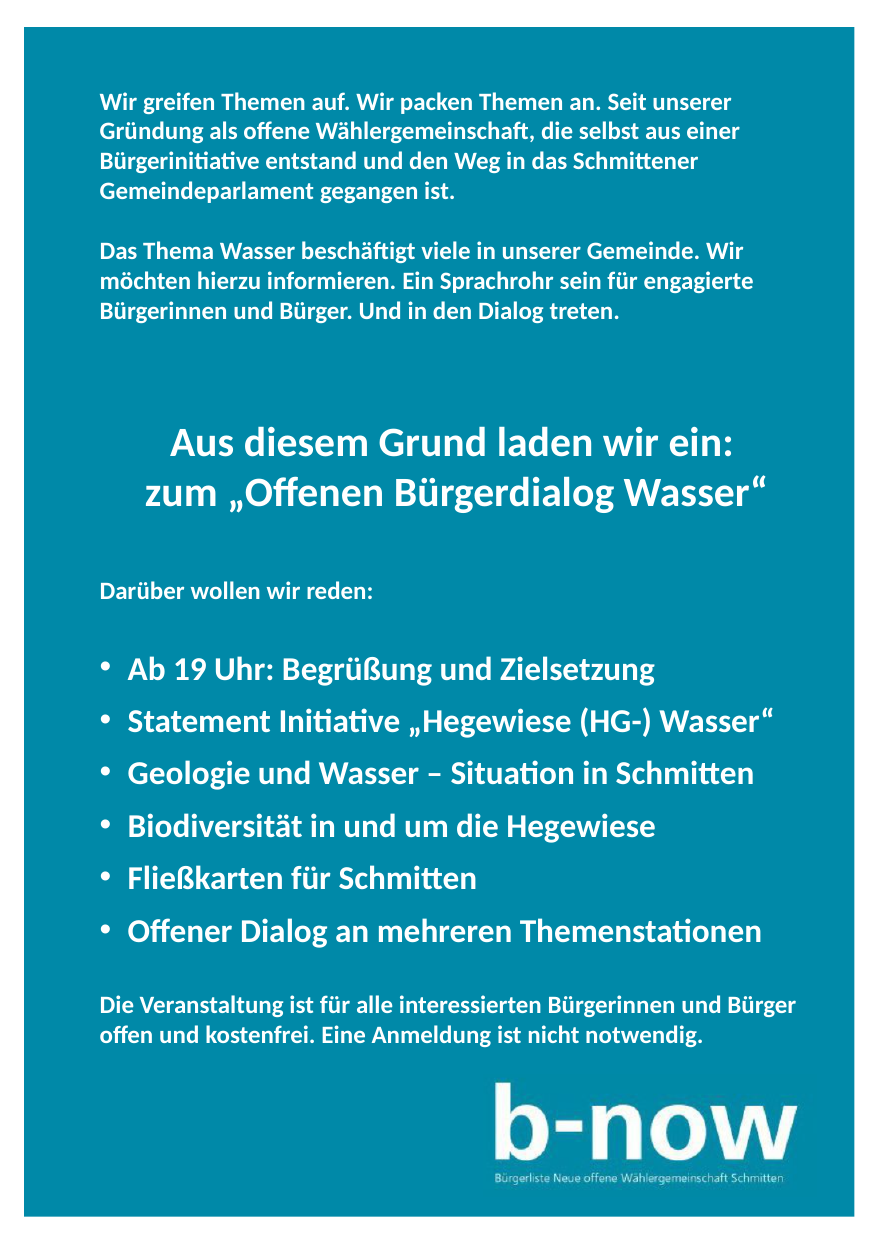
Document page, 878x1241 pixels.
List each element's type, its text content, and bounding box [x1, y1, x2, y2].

text_box [23, 26, 856, 1218]
picture [483, 1074, 817, 1197]
text_box Wir greifen Themen auf. Wir packen Themen an. Seit unserer Gründung als offene Wählergemeinschaft, die selbst aus einer Bürgerinitiative entstand und den Weg in das Schmittener Gemeindeparlament gegangen ist. Das Thema Wasser beschäftigt viele in unserer Gemeinde. Wir möchten hierzu informieren. Ein Sprachrohr sein für engagierte Bürgerinnen und Bürger. Und in den Dialog treten. Aus diesem Grund laden wir ein: zum „Offenen Bürgerdialog Wasser“ Darüber wollen wir reden: Ab 19 Uhr: Begrüßung und Zielsetzung Statement Initiative „Hegewiese (HG-) Wasser“ Geologie und Wasser – Situation in Schmitten Biodiversität in und um die Hegewiese Fließkarten für Schmitten Offener Dialog an mehreren Themenstationen Die Veranstaltung ist für alle interessierten Bürgerinnen und Bürger offen und kostenfrei. Eine Anmeldung ist nicht notwendig. [84, 77, 829, 1156]
